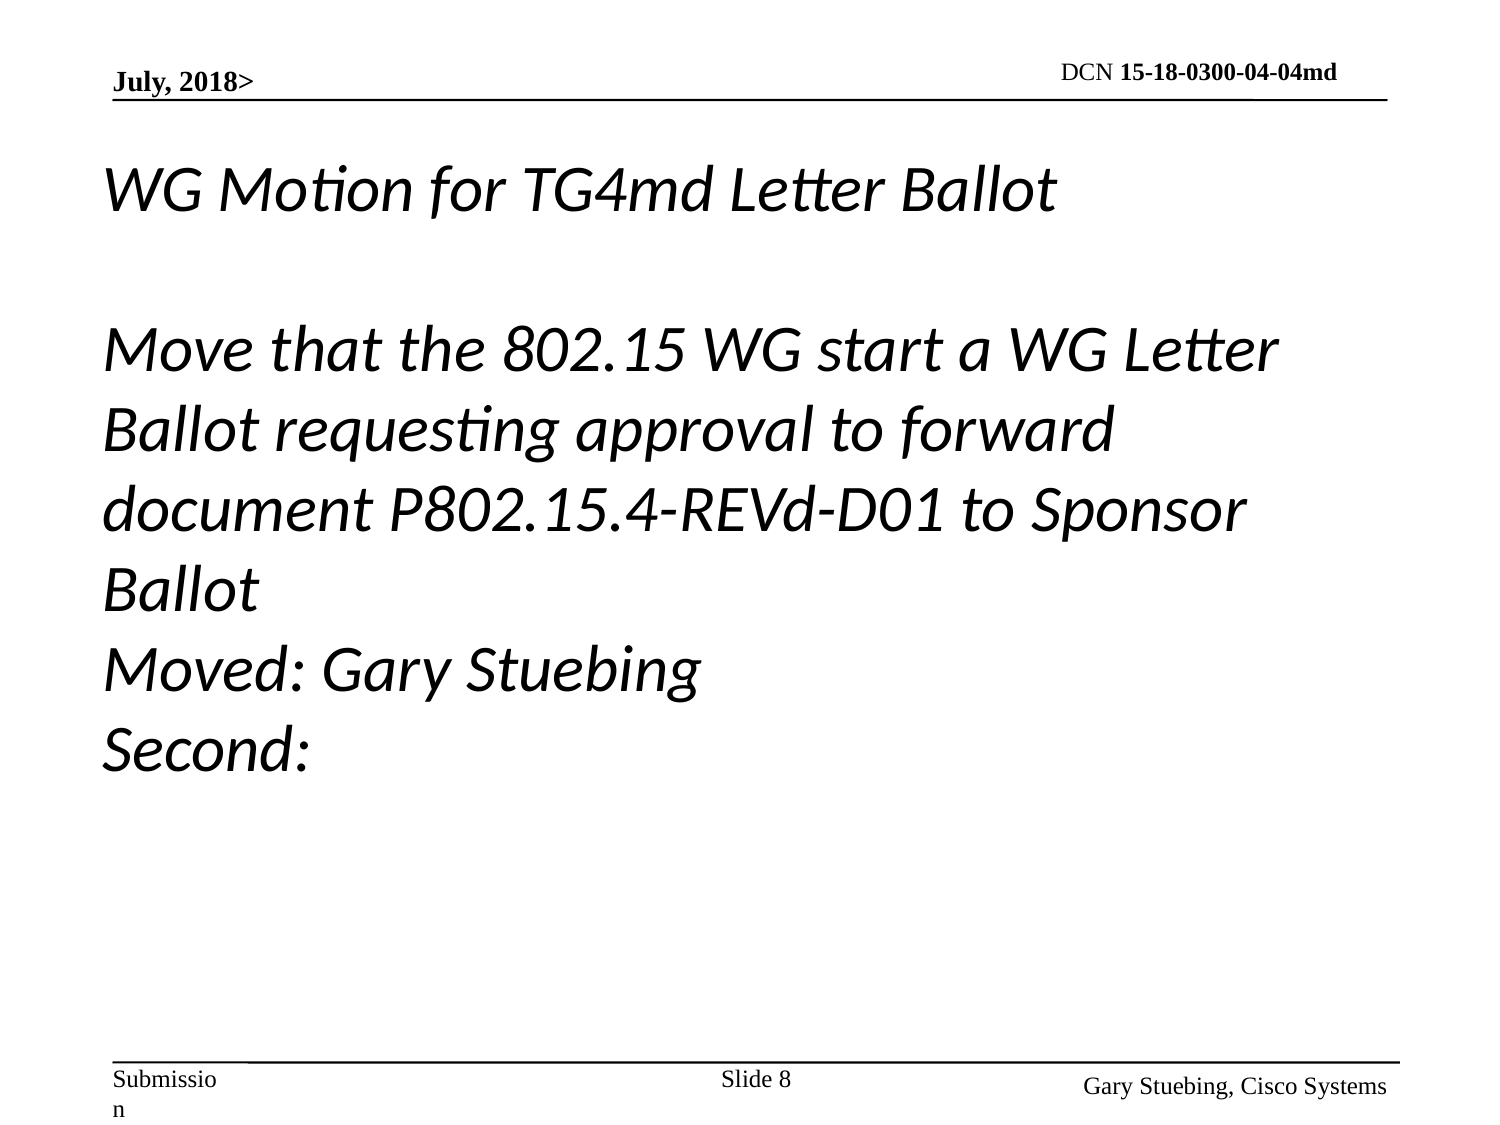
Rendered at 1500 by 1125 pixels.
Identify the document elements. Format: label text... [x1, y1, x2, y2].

slide_number Slide 8 [712, 1062, 800, 1093]
text_box WG Motion for TG4md Letter Ballot Move that the 802.15 WG start a WG Letter Ballot requesting approval to forward document P802.15.4-REVd-D01 to Sponsor Ballot Moved: Gary Stuebing Second: [87, 137, 1388, 792]
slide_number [112, 62, 375, 98]
